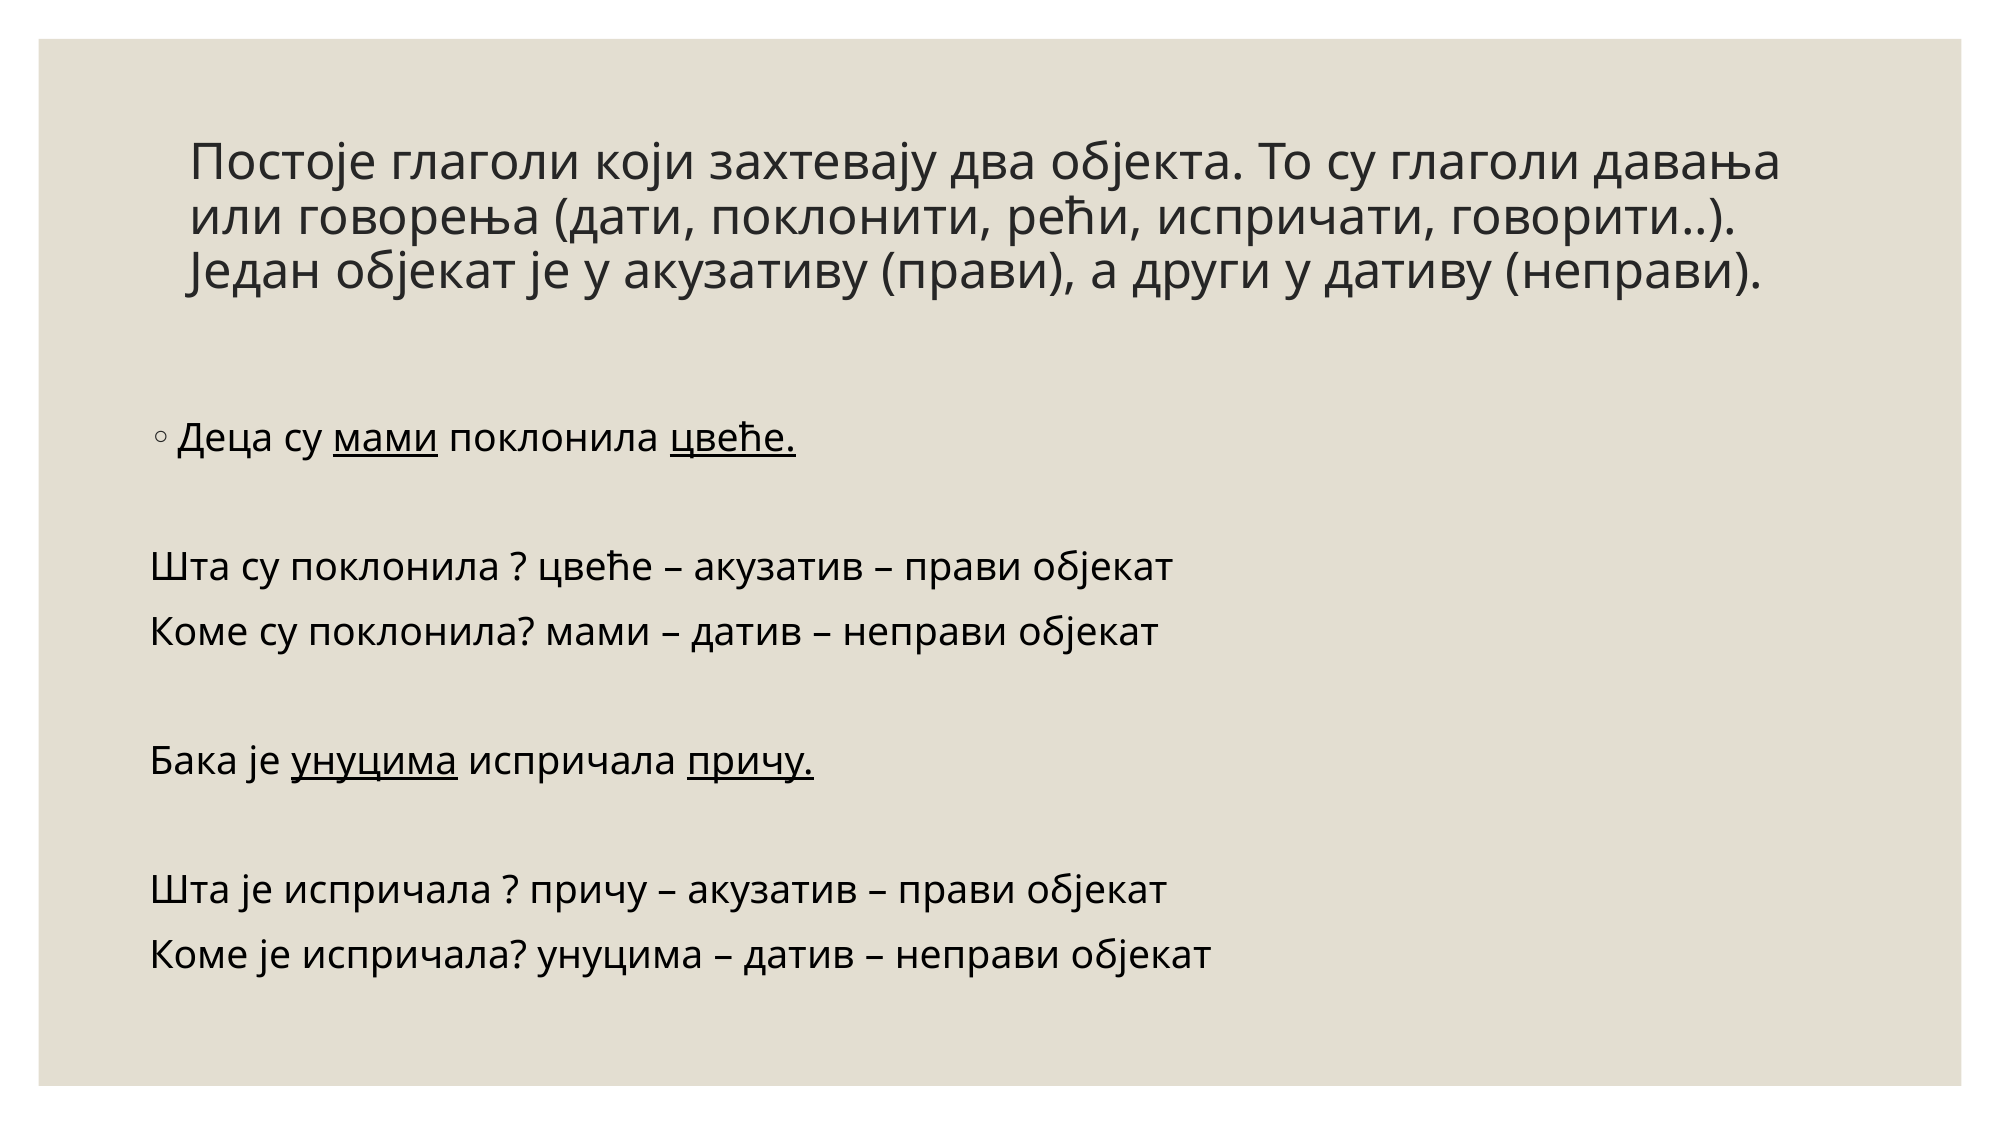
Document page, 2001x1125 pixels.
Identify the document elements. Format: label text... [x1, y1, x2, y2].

list Деца су мами поклонила цвеће. Шта су поклонила ? цвеће – акузатив – прави објекат Коме су поклонила? мами – датив – неправи објекат Бака је унуцима испричала причу. Шта је испричала ? причу – акузатив – прави објекат Коме је испричала? унуцима – датив – неправи објекат [134, 345, 1844, 991]
title Постоје глаголи који захтевају два објекта. То су глаголи давања или говорења (дати, поклонити, рећи, испричати, говорити..). Један објекат је у акузативу (прави), а други у дативу (неправи). [174, 105, 1825, 331]
